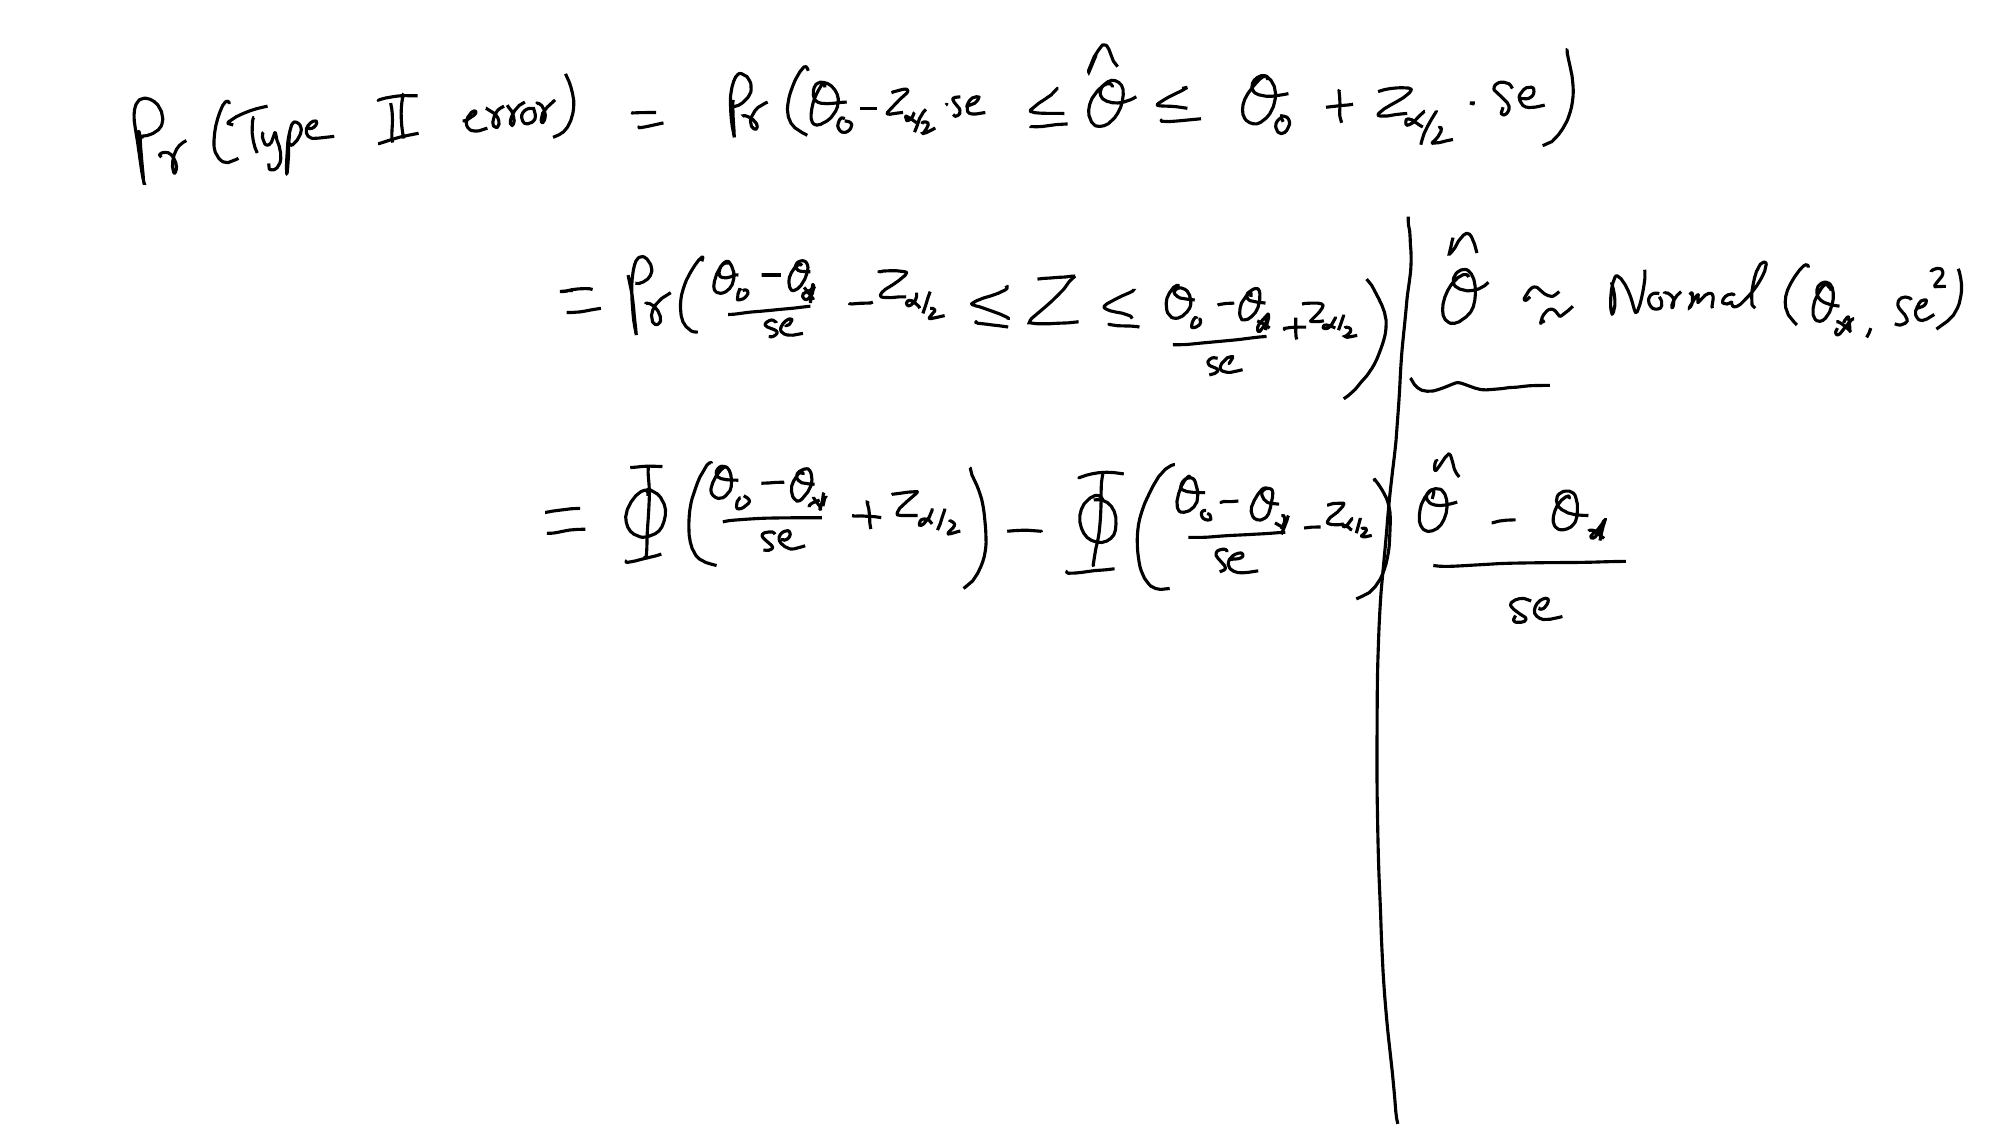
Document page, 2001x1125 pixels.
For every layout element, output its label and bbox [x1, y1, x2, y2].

text_box [631, 112, 664, 128]
text_box [559, 256, 703, 336]
text_box [1610, 262, 1767, 314]
text_box [462, 73, 574, 138]
text_box [1785, 264, 1962, 338]
text_box [1030, 88, 1068, 127]
text_box [1419, 454, 1626, 623]
text_box [1409, 377, 1550, 392]
text_box [811, 82, 986, 134]
text_box [1442, 233, 1573, 324]
text_box [378, 94, 419, 144]
text_box [848, 270, 1140, 327]
text_box [1088, 44, 1201, 127]
text_box [625, 462, 1391, 599]
text_box [730, 66, 809, 138]
text_box [1325, 48, 1574, 146]
text_box [1376, 216, 1412, 1124]
text_box [545, 508, 586, 534]
text_box [1242, 75, 1290, 134]
text_box [1166, 279, 1387, 399]
text_box [133, 98, 335, 184]
text_box [713, 260, 815, 337]
